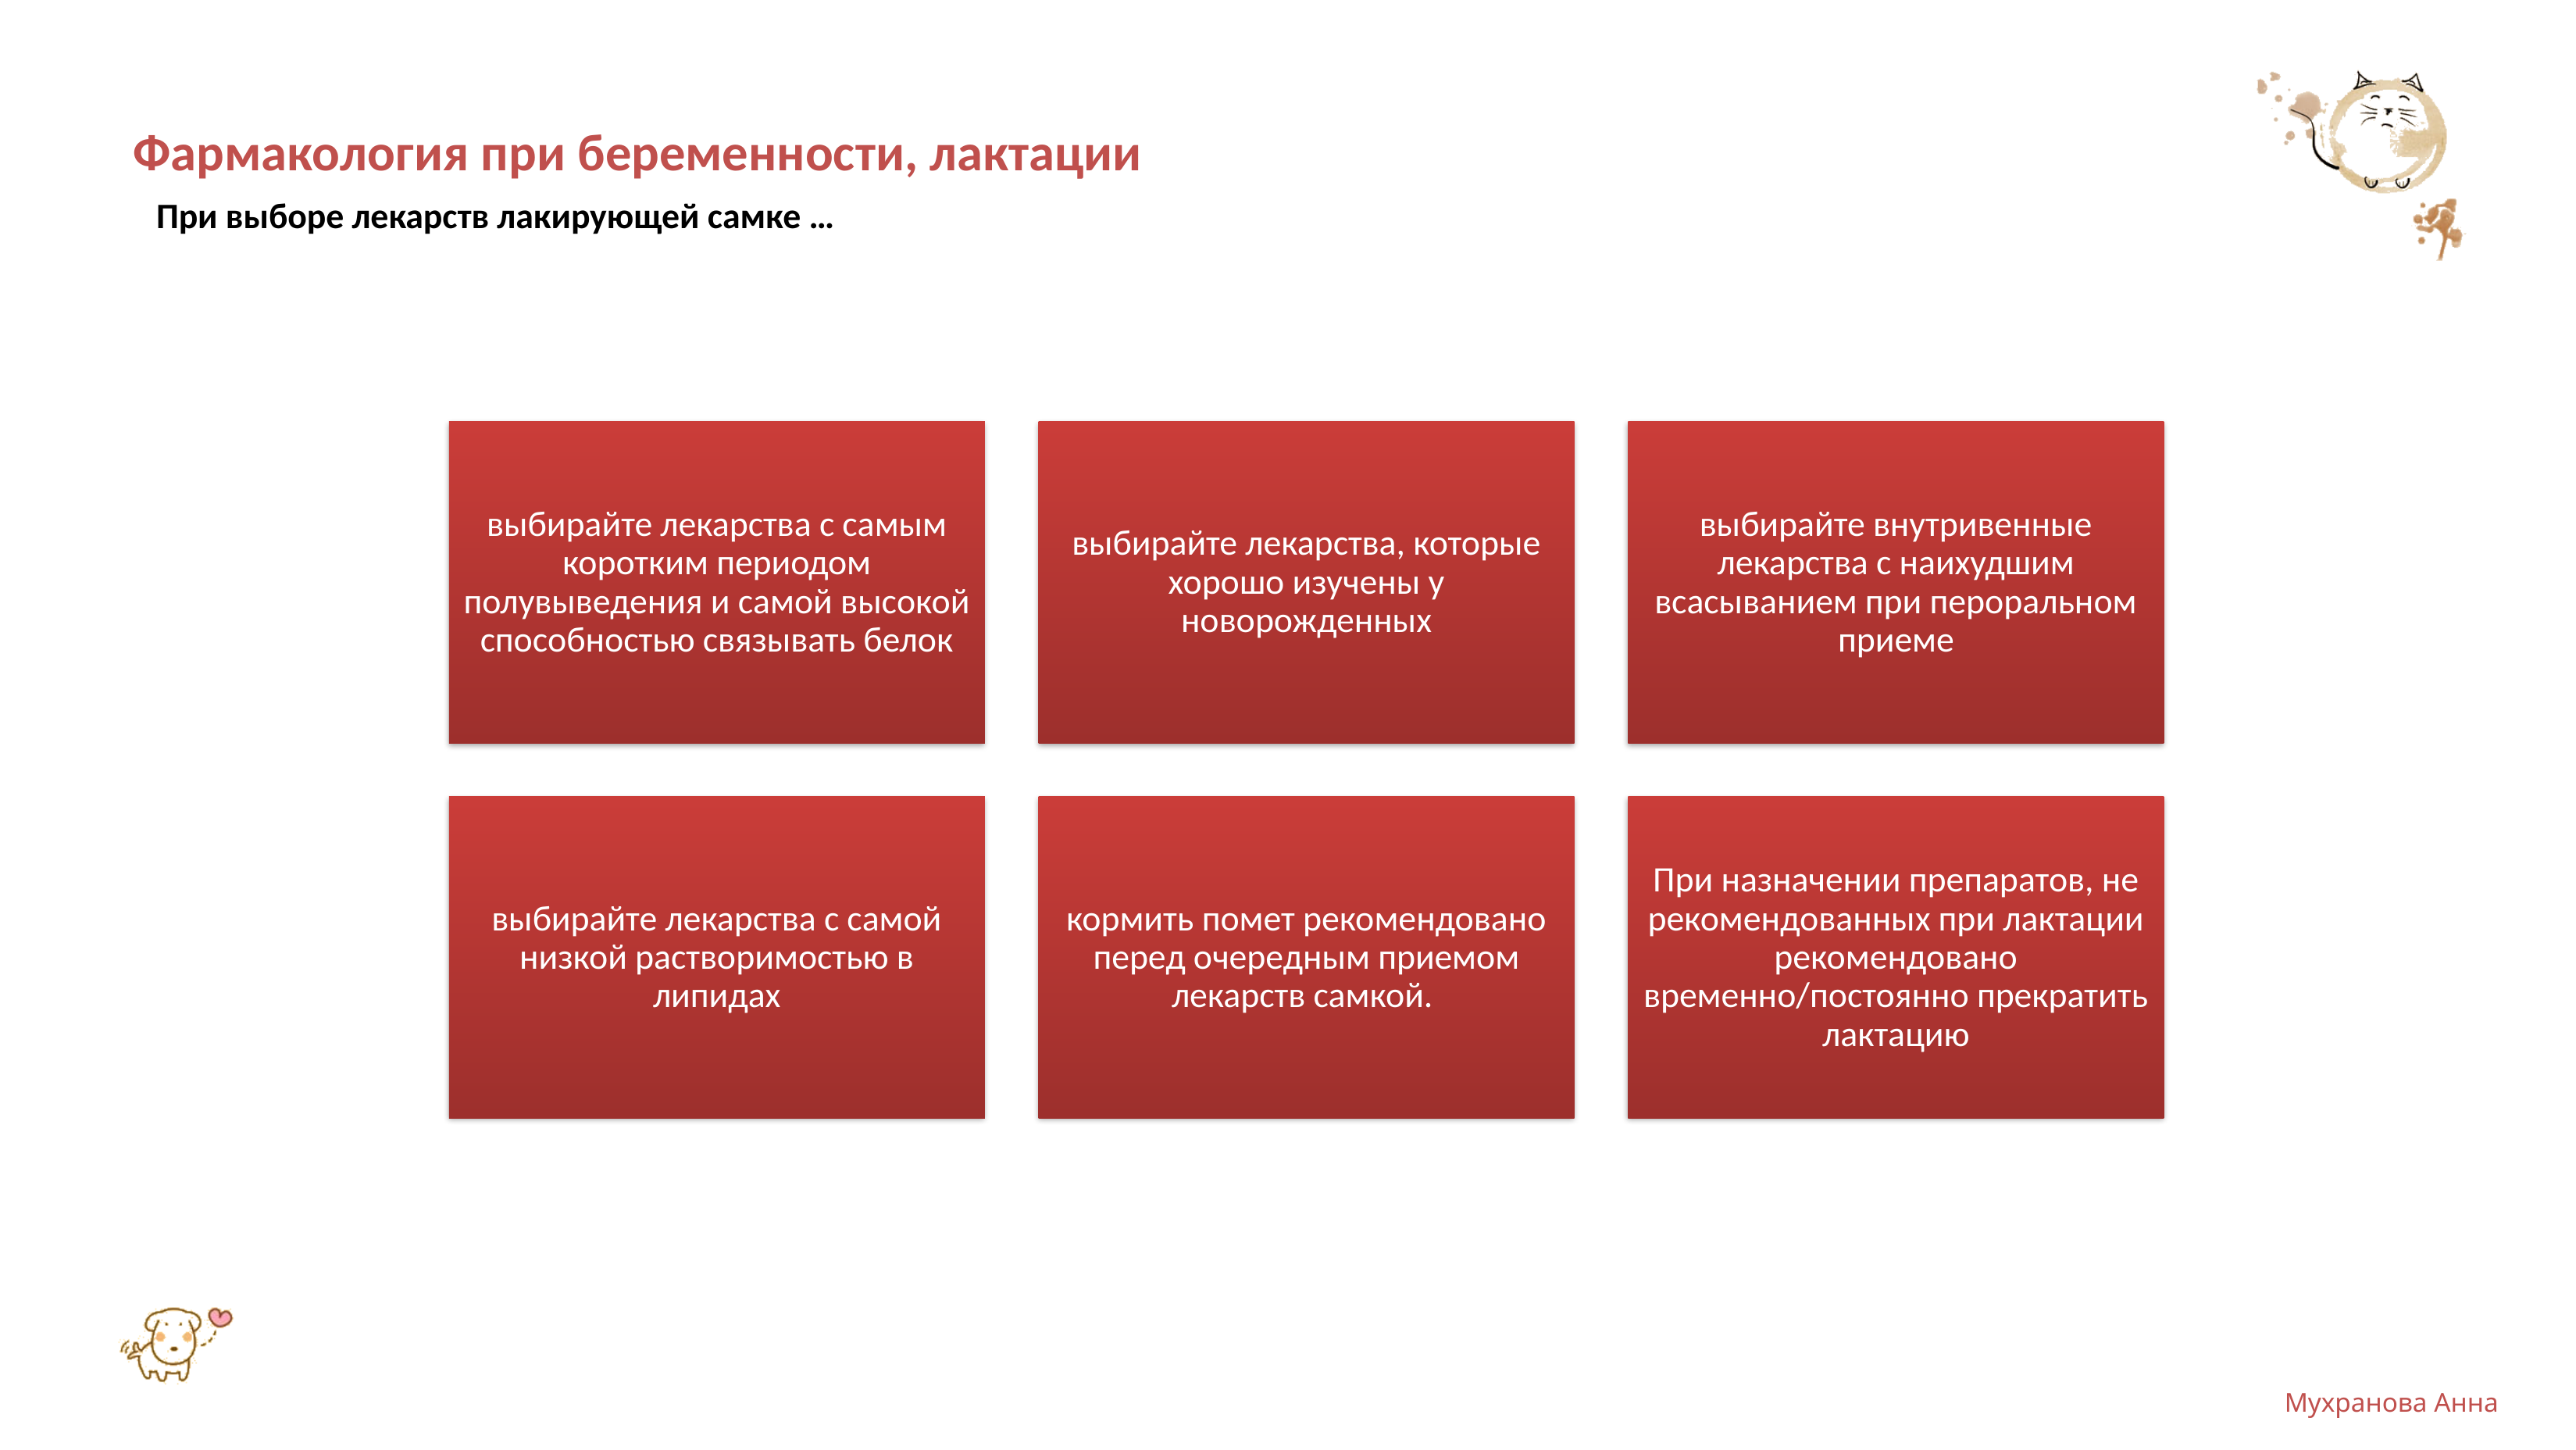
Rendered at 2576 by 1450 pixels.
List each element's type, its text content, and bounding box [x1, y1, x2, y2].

text_box Фармакология при беременности, лактации [121, 112, 1167, 188]
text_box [294, 421, 2320, 1119]
text_box При выборе лекарств лакирующей самке … [144, 187, 2469, 285]
picture [30, 1273, 319, 1418]
text_box Мухранова Анна [1176, 1385, 2506, 1417]
picture [2234, 37, 2476, 264]
